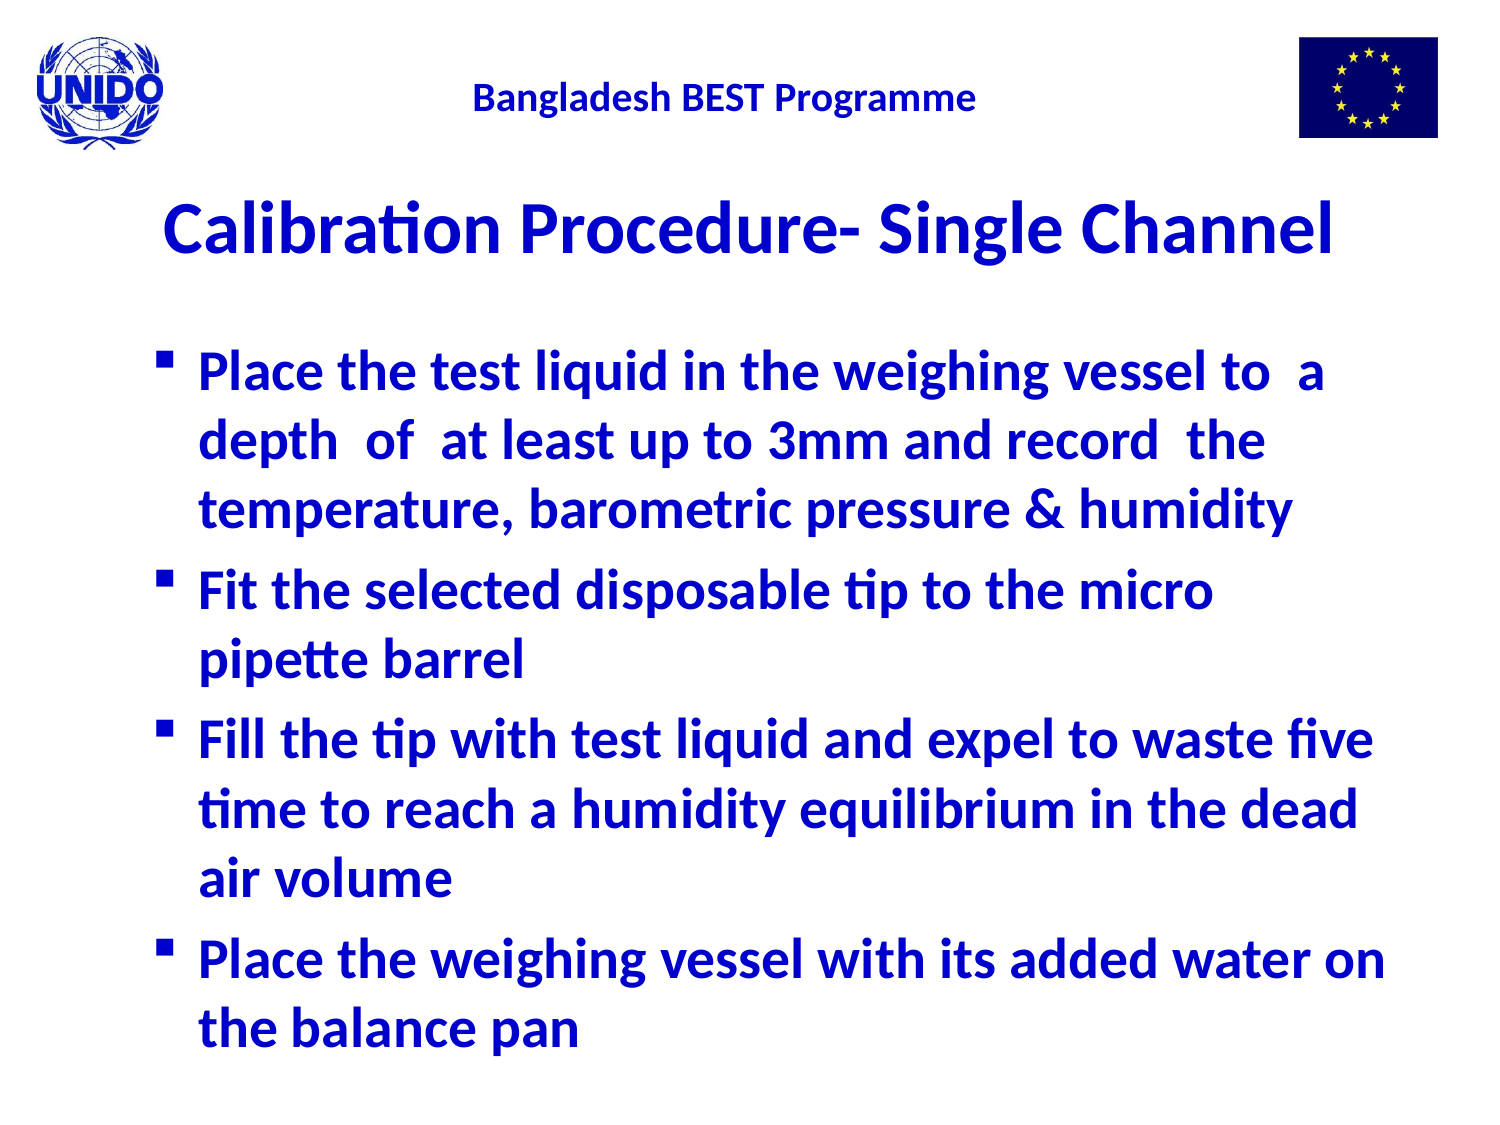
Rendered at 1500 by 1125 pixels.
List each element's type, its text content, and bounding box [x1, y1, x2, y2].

picture [37, 37, 163, 151]
title Calibration Procedure- Single Channel [75, 174, 1425, 363]
list Place the test liquid in the weighing vessel to a depth of at least up to 3mm and record the temperature, barometric pressure & humidity Fit the selected disposable tip to the micro pipette barrel Fill the tip with test liquid and expel to waste five time to reach a humidity equilibrium in the dead air volume Place the weighing vessel with its added water on the balance pan [62, 324, 1413, 1068]
picture [1299, 37, 1438, 138]
text_box Bangladesh BEST Programme [362, 62, 1125, 128]
